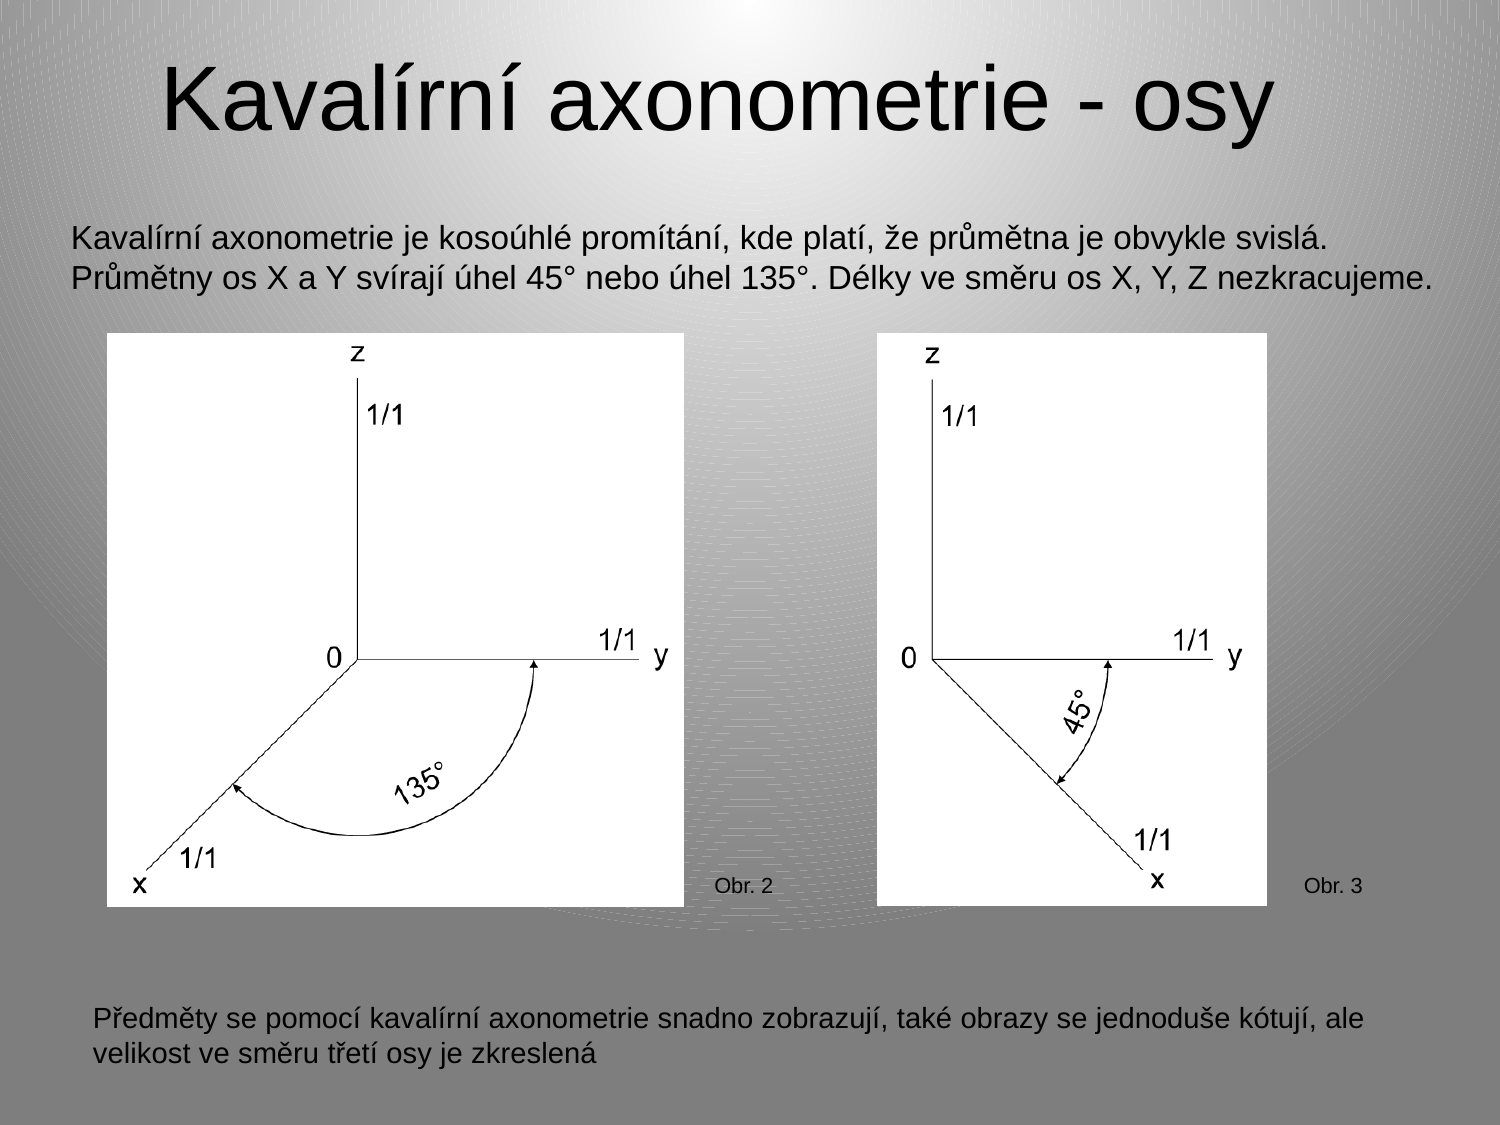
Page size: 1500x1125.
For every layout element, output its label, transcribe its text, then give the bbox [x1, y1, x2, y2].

text_box Předměty se pomocí kavalírní axonometrie snadno zobrazují, také obrazy se jednoduše kótují, ale velikost ve směru třetí osy je zkreslená [78, 992, 1432, 1077]
text_box Obr. 3 [1288, 864, 1400, 906]
text_box Obr. 2 [699, 864, 811, 906]
text_box Kavalírní axonometrie je kosoúhlé promítání, kde platí, že průmětna je obvykle svislá. Průmětny os X a Y svírají úhel 45° nebo úhel 135°. Délky ve směru os X, Y, Z nezkracujeme. [55, 208, 1459, 304]
picture [877, 333, 1267, 907]
picture [107, 333, 684, 908]
title Kavalírní axonometrie - osy [56, 0, 1407, 188]
